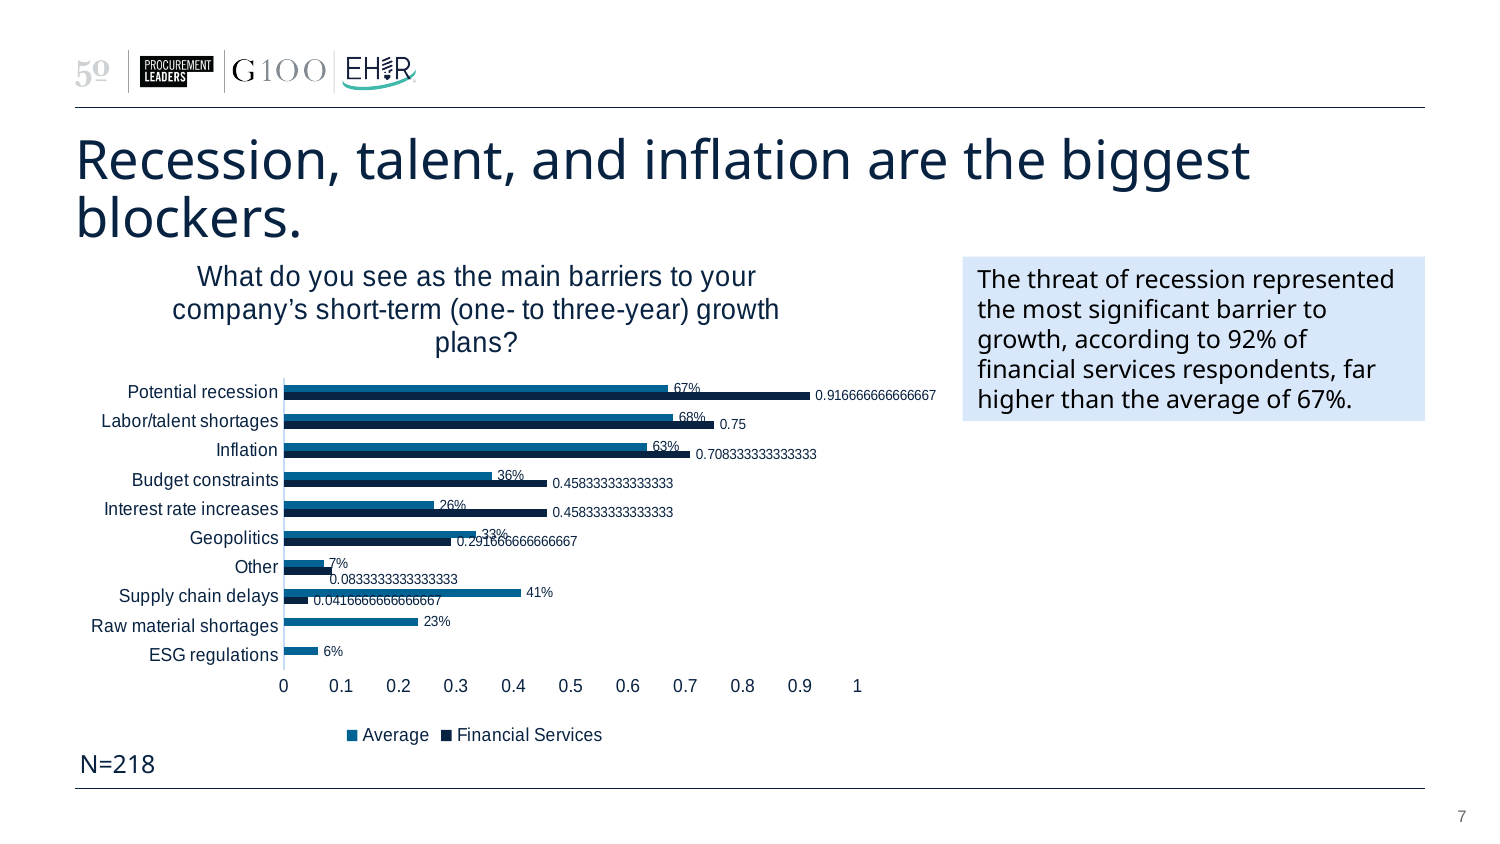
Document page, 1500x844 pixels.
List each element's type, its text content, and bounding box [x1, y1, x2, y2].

picture [75, 50, 416, 93]
chart [74, 232, 939, 753]
title Recession, talent, and inflation are the biggest blockers. [75, 132, 1425, 215]
text_box N=218 [64, 740, 337, 786]
text_box The threat of recession represented the most significant barrier to growth, according to 92% of financial services respondents, far higher than the average of 67%. [962, 256, 1425, 421]
